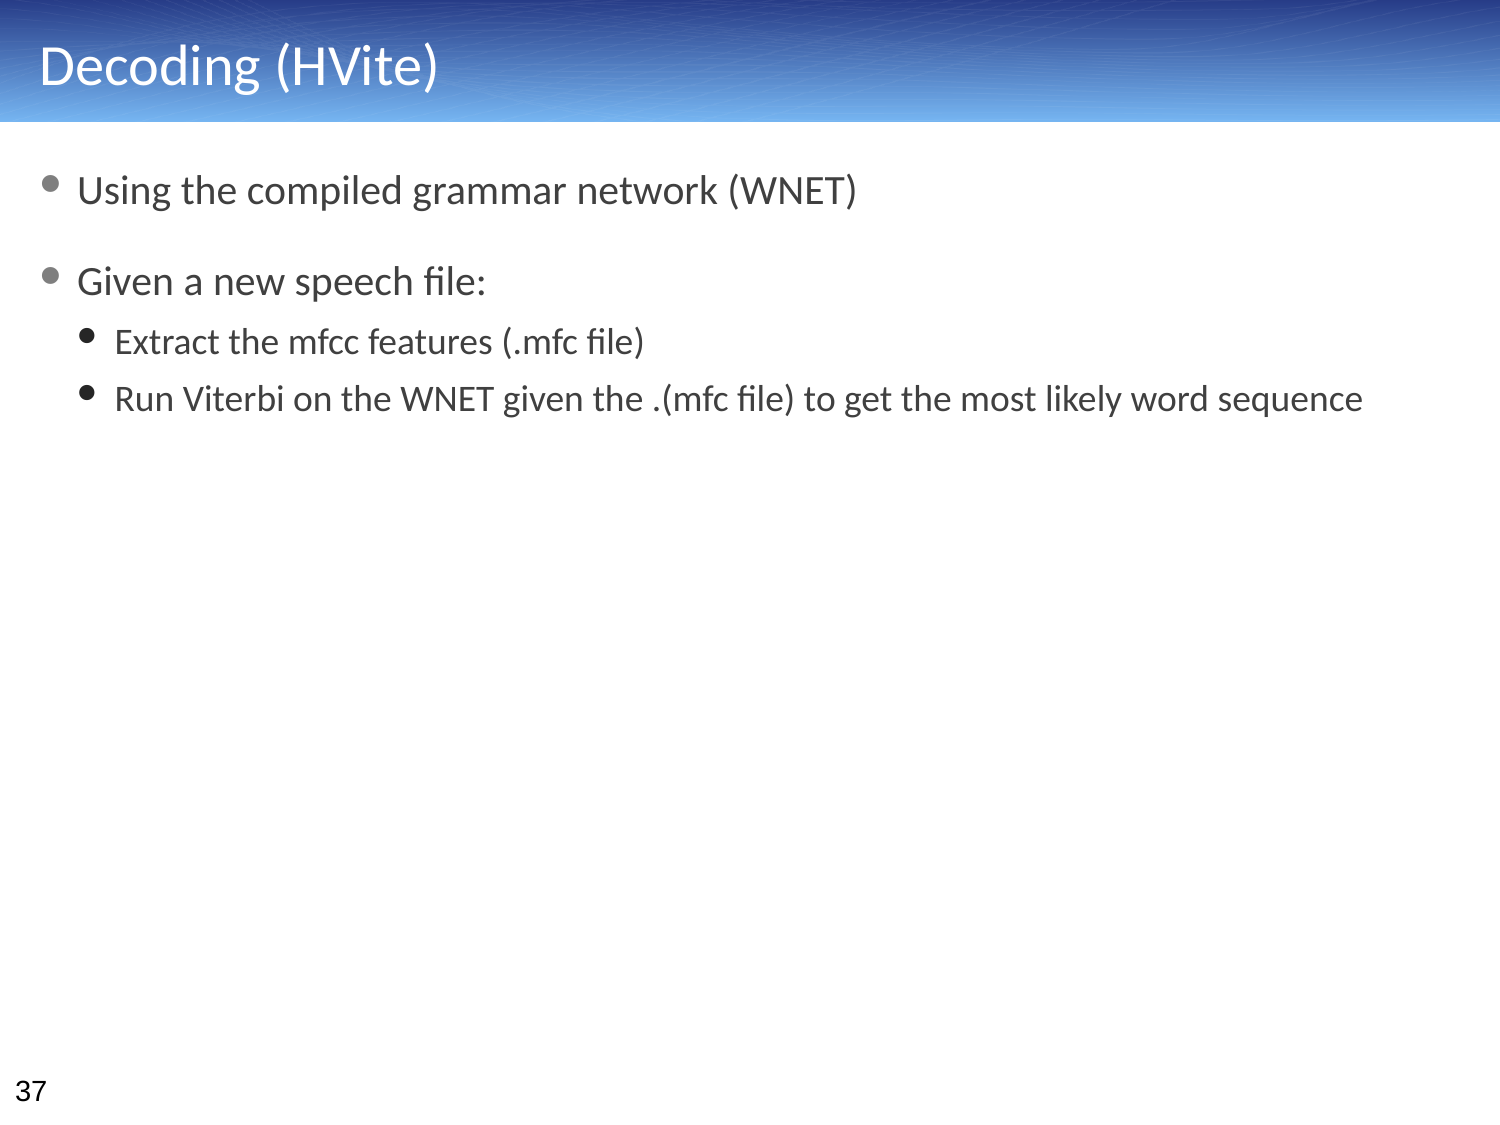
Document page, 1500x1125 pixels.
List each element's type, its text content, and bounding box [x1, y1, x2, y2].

title Decoding (HVite) [24, 12, 1420, 105]
list Using the compiled grammar network (WNET) Given a new speech file: Extract the mfcc features (.mfc file) Run Viterbi on the WNET given the .(mfc file) to get the most likely word sequence [24, 154, 1452, 1066]
slide_number 37 [0, 1064, 88, 1125]
picture [0, 0, 1500, 122]
